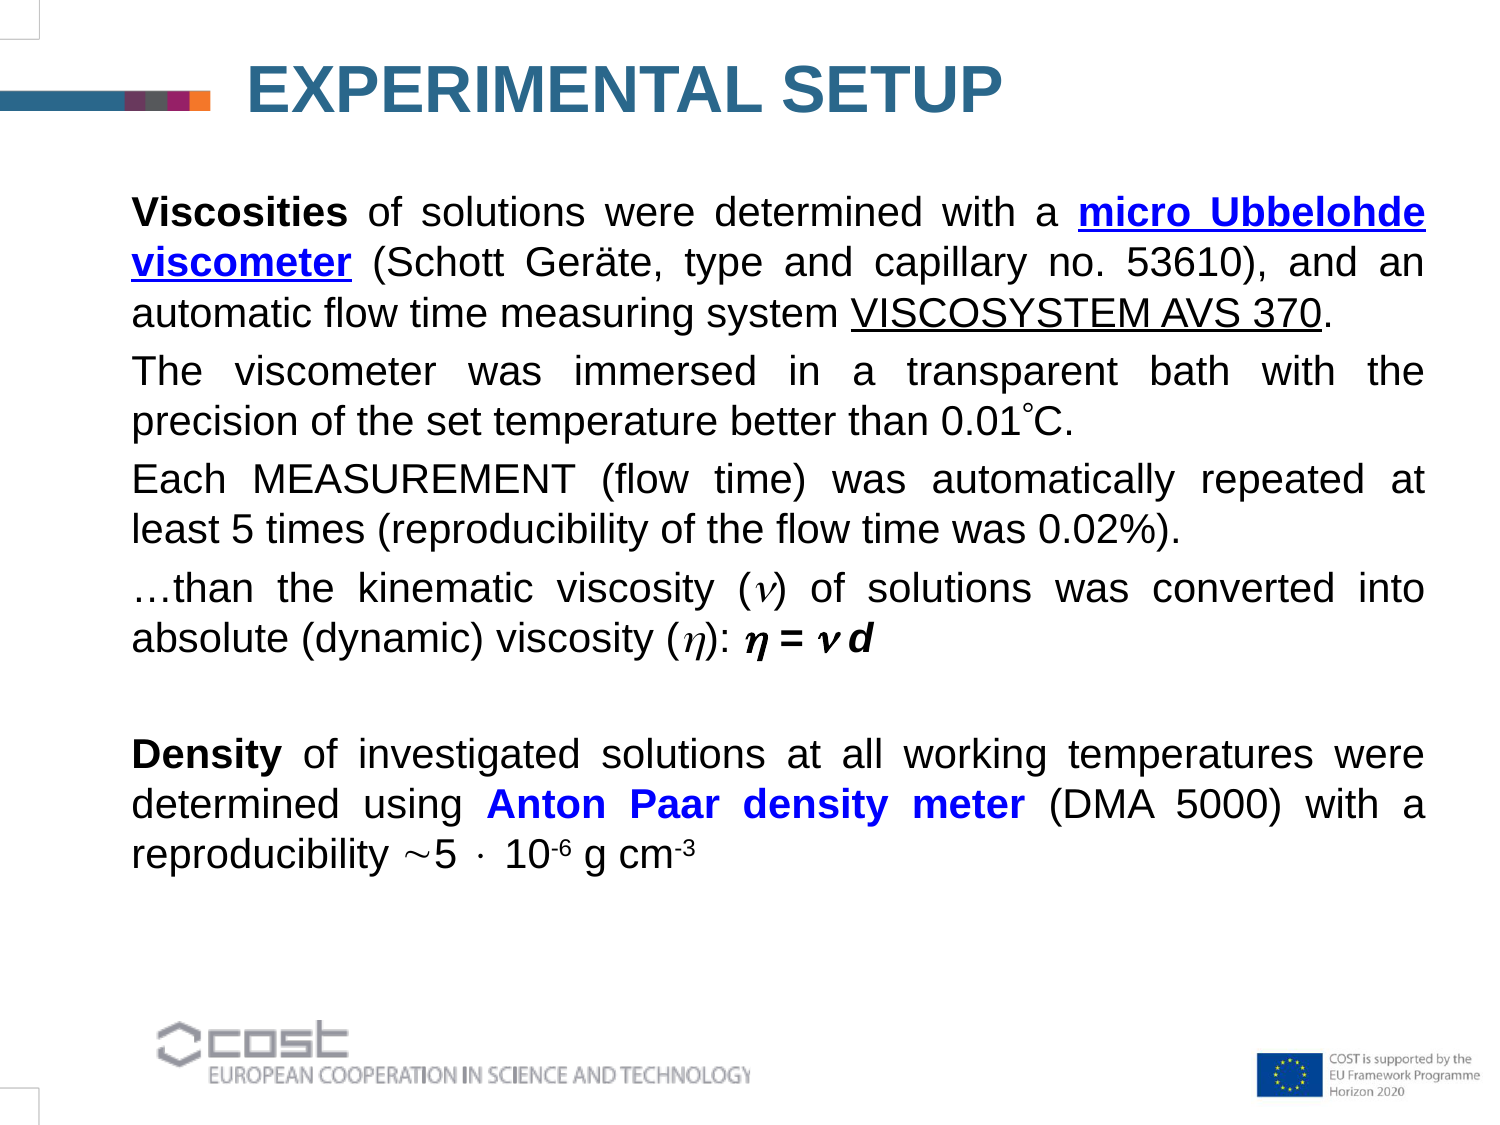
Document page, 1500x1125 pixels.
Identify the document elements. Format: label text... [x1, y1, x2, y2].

text_box Viscosities of solutions were determined with a micro Ubbelohde viscometer (Schott Geräte, type and capillary no. 53610), and an automatic flow time measuring system VISCOSYSTEM AVS 370. The viscometer was immersed in a transparent bath with the precision of the set temperature better than 0.01C. Each MEASUREMENT (flow time) was automatically repeated at least 5 times (reproducibility of the flow time was 0.02%). …than the kinematic viscosity () of solutions was converted into absolute (dynamic) viscosity ():  =  d Density of investigated solutions at all working temperatures were determined using Anton Paar density meter (DMA 5000) with a reproducibility 5  10-6 g cm-3 [116, 177, 1441, 969]
list EXPERIMENTAL SETUP [231, 38, 1391, 177]
picture [1250, 1028, 1483, 1118]
